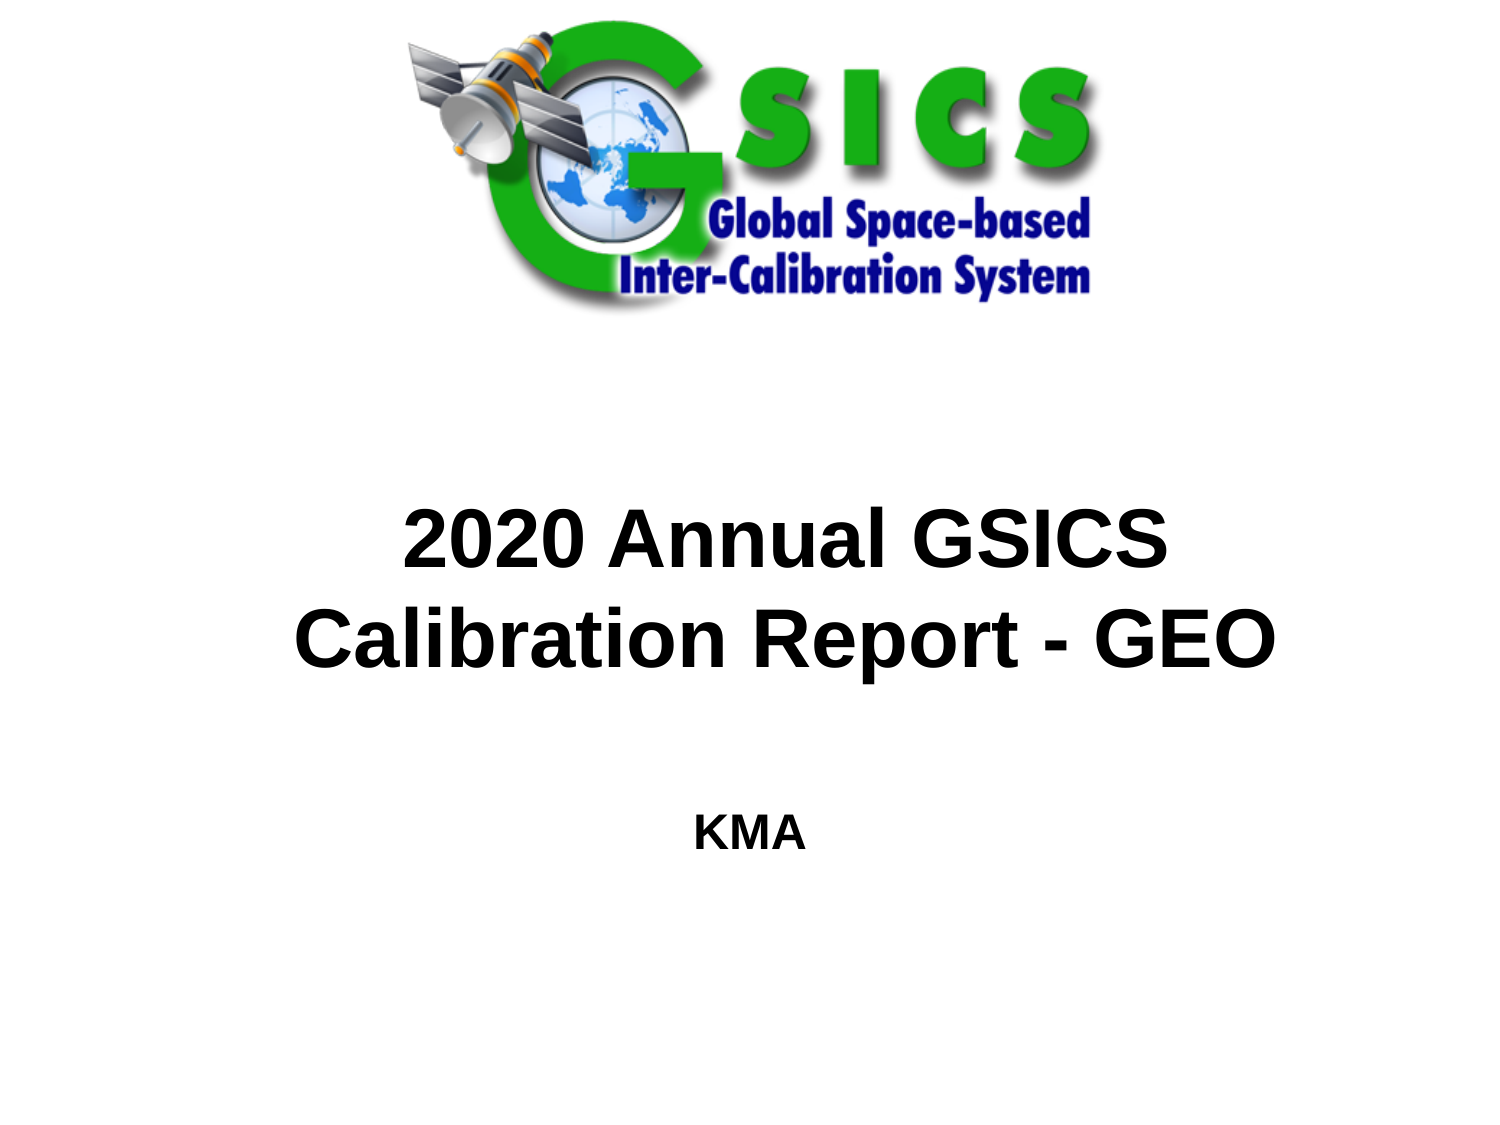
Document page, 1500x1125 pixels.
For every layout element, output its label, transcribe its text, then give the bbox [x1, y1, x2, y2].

picture [389, 0, 1111, 318]
title 2020 Annual GSICS Calibration Report - GEO [196, 327, 1377, 791]
subtitle KMA [0, 791, 1500, 1029]
